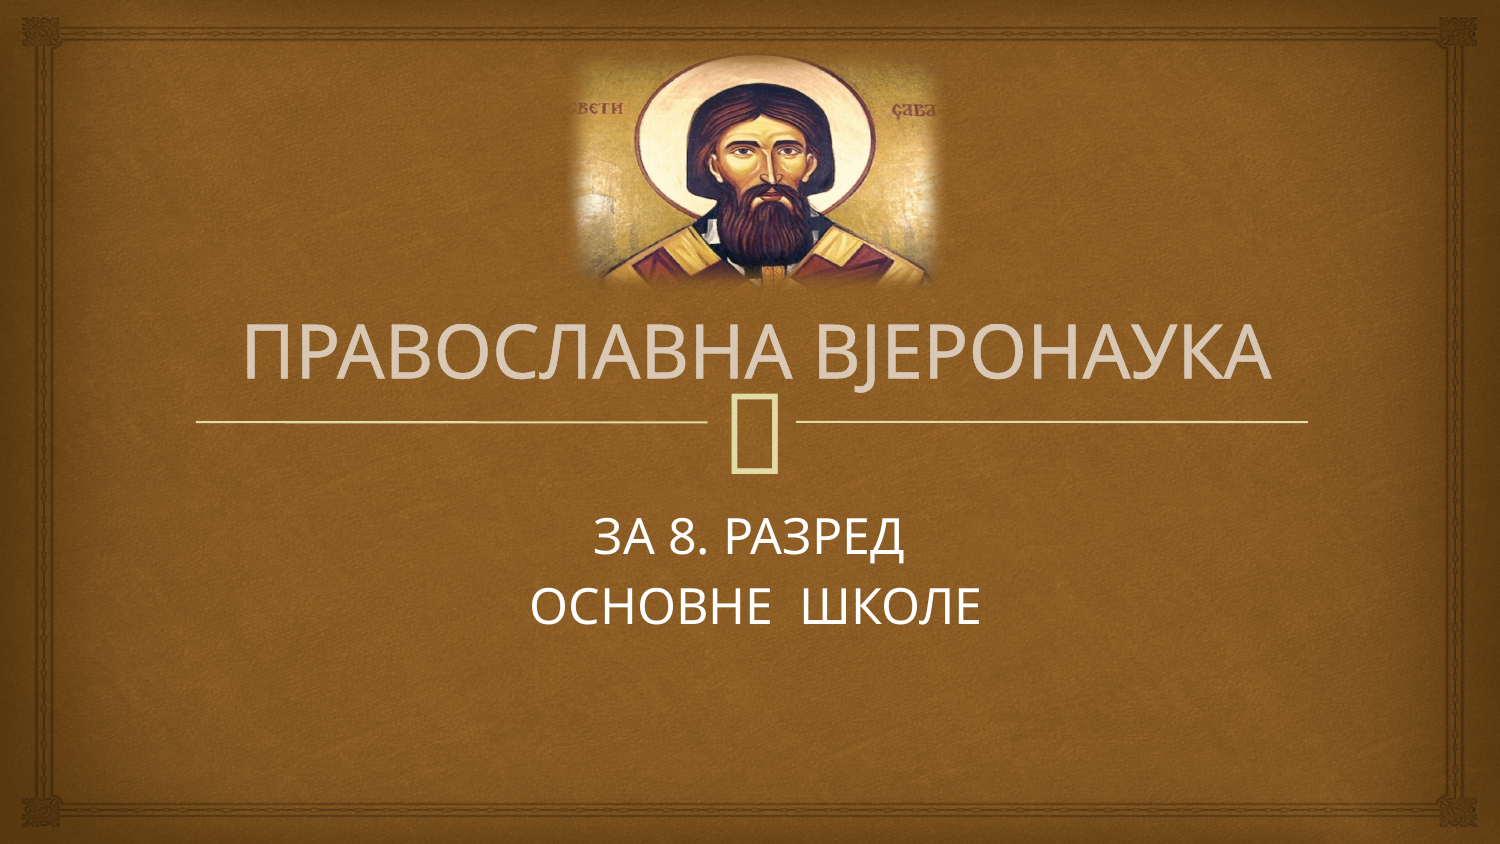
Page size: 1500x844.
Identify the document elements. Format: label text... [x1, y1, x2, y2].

subtitle ЗА 8. РАЗРЕД ОСНОВНЕ ШКОЛЕ [505, 496, 1006, 643]
picture [0, 0, 1500, 844]
title ПРАВОСЛАВНА ВЈЕРОНАУКА [200, 309, 1312, 401]
